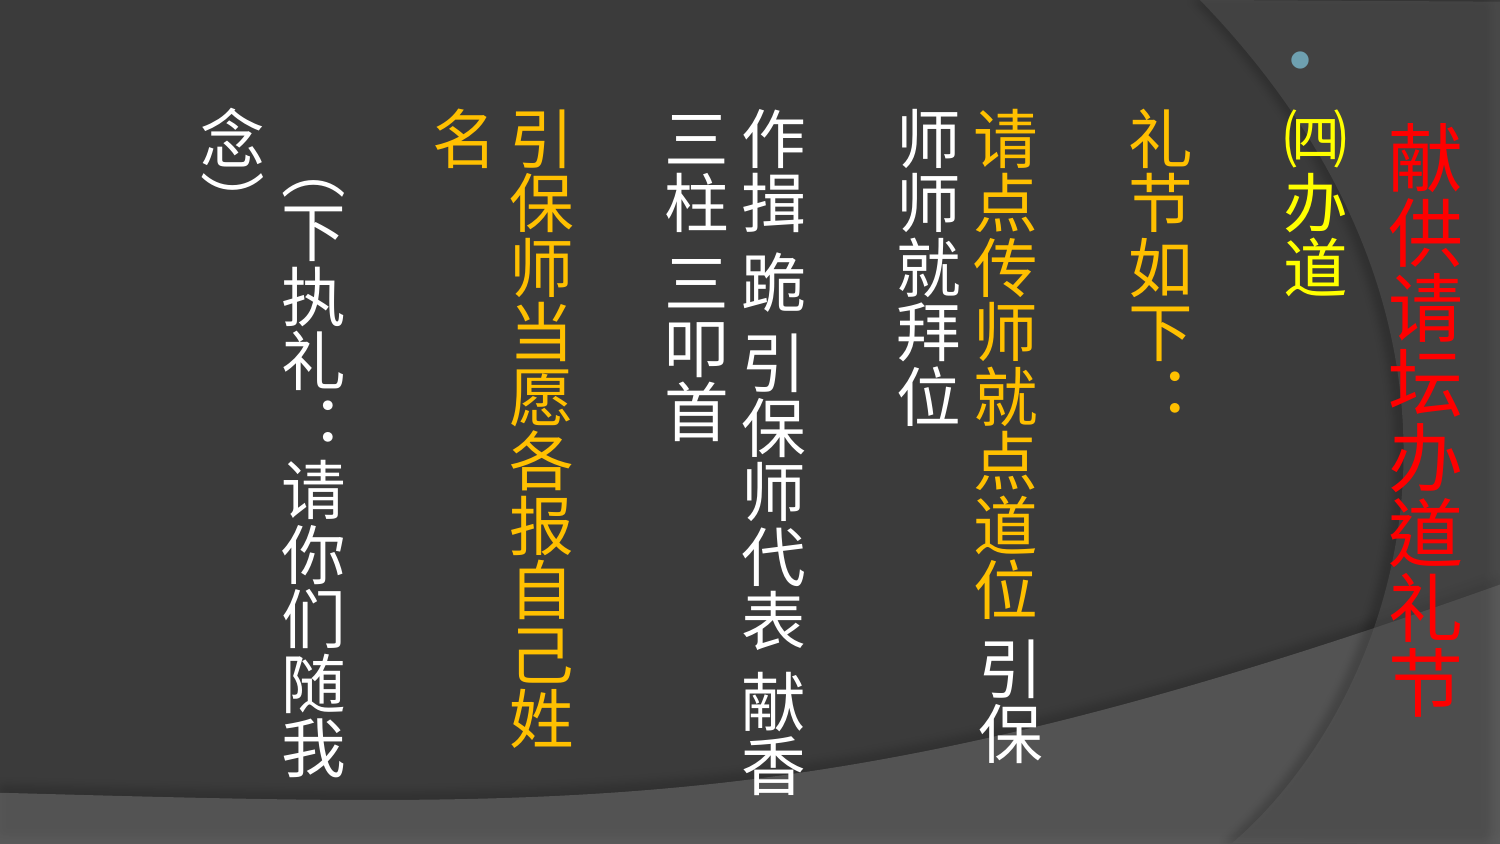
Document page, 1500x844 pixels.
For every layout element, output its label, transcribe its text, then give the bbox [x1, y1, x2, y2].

title 献供请坛办道礼节 [1364, 21, 1483, 820]
list ㈣办道 礼节如下： 请点传师就点道位 引保师师就拜位 作揖 跪 引保师代表 献香三柱 三叩首 引保师当愿各报自己姓名 （下执礼：请你们随我念） [29, 27, 1365, 820]
